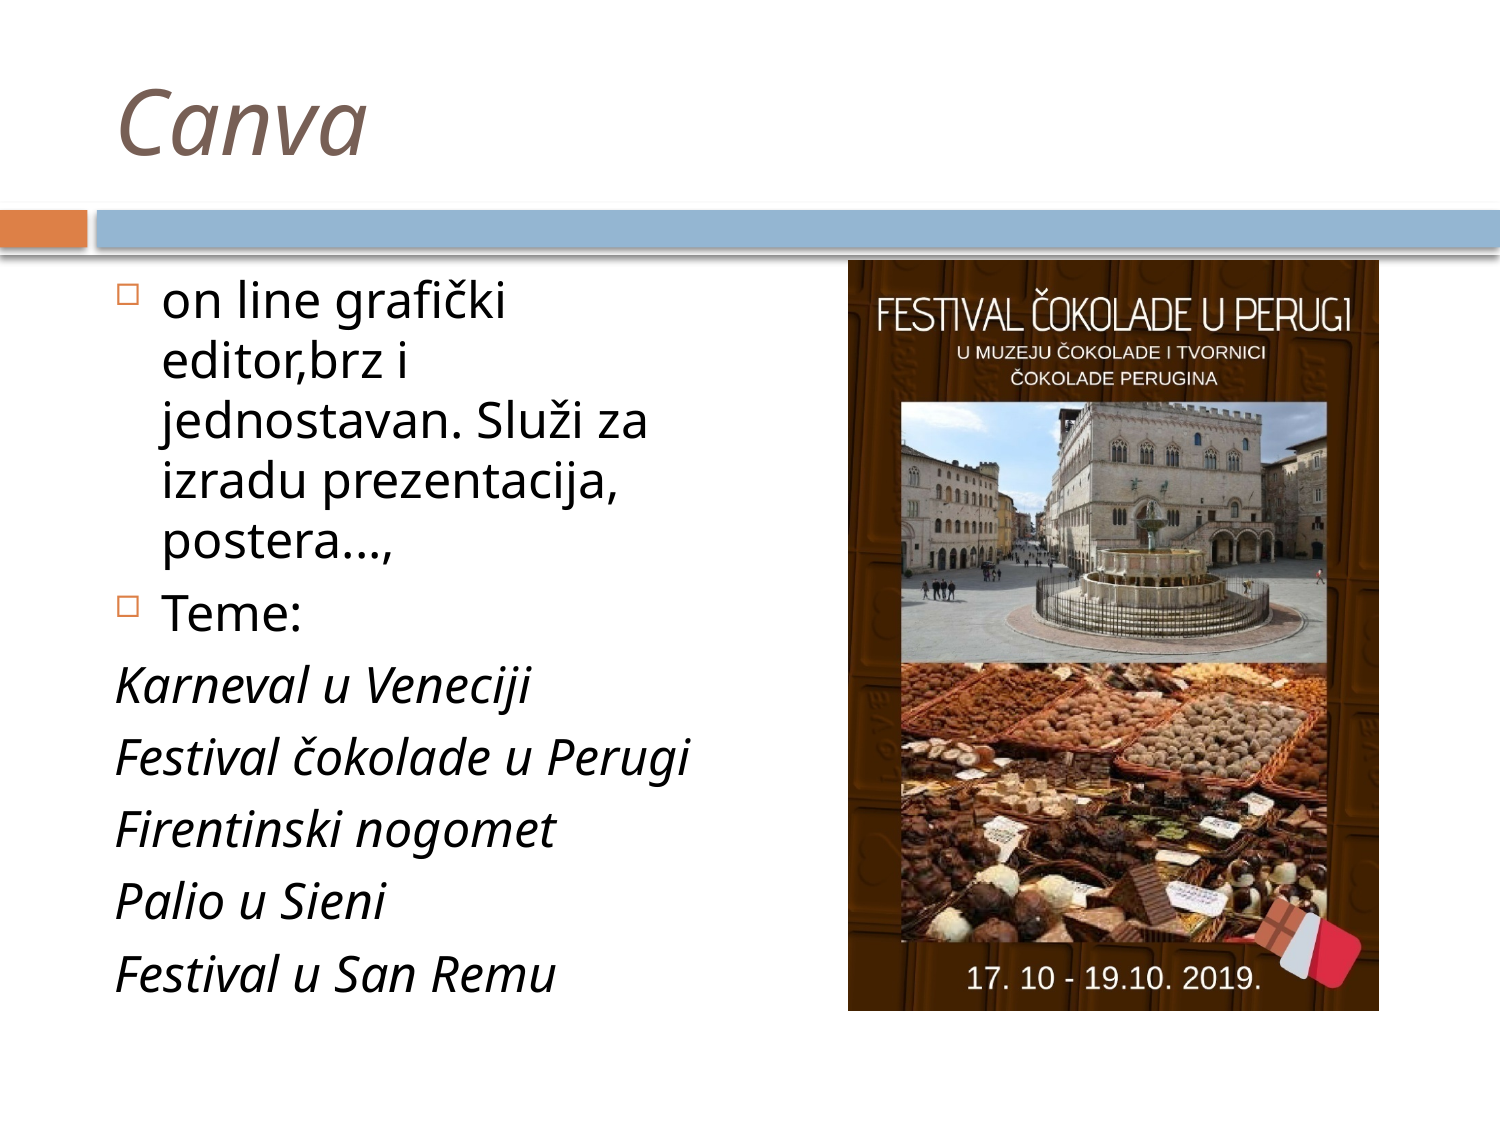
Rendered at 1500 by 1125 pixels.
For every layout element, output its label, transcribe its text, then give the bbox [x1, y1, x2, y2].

list on line grafički editor,brz i jednostavan. Služi za izradu prezentacija, postera..., Teme: Karneval u Veneciji Festival čokolade u Perugi Firentinski nogomet Palio u Sieni Festival u San Remu [99, 260, 738, 1011]
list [848, 260, 1379, 1011]
title Canva [99, 37, 1438, 200]
